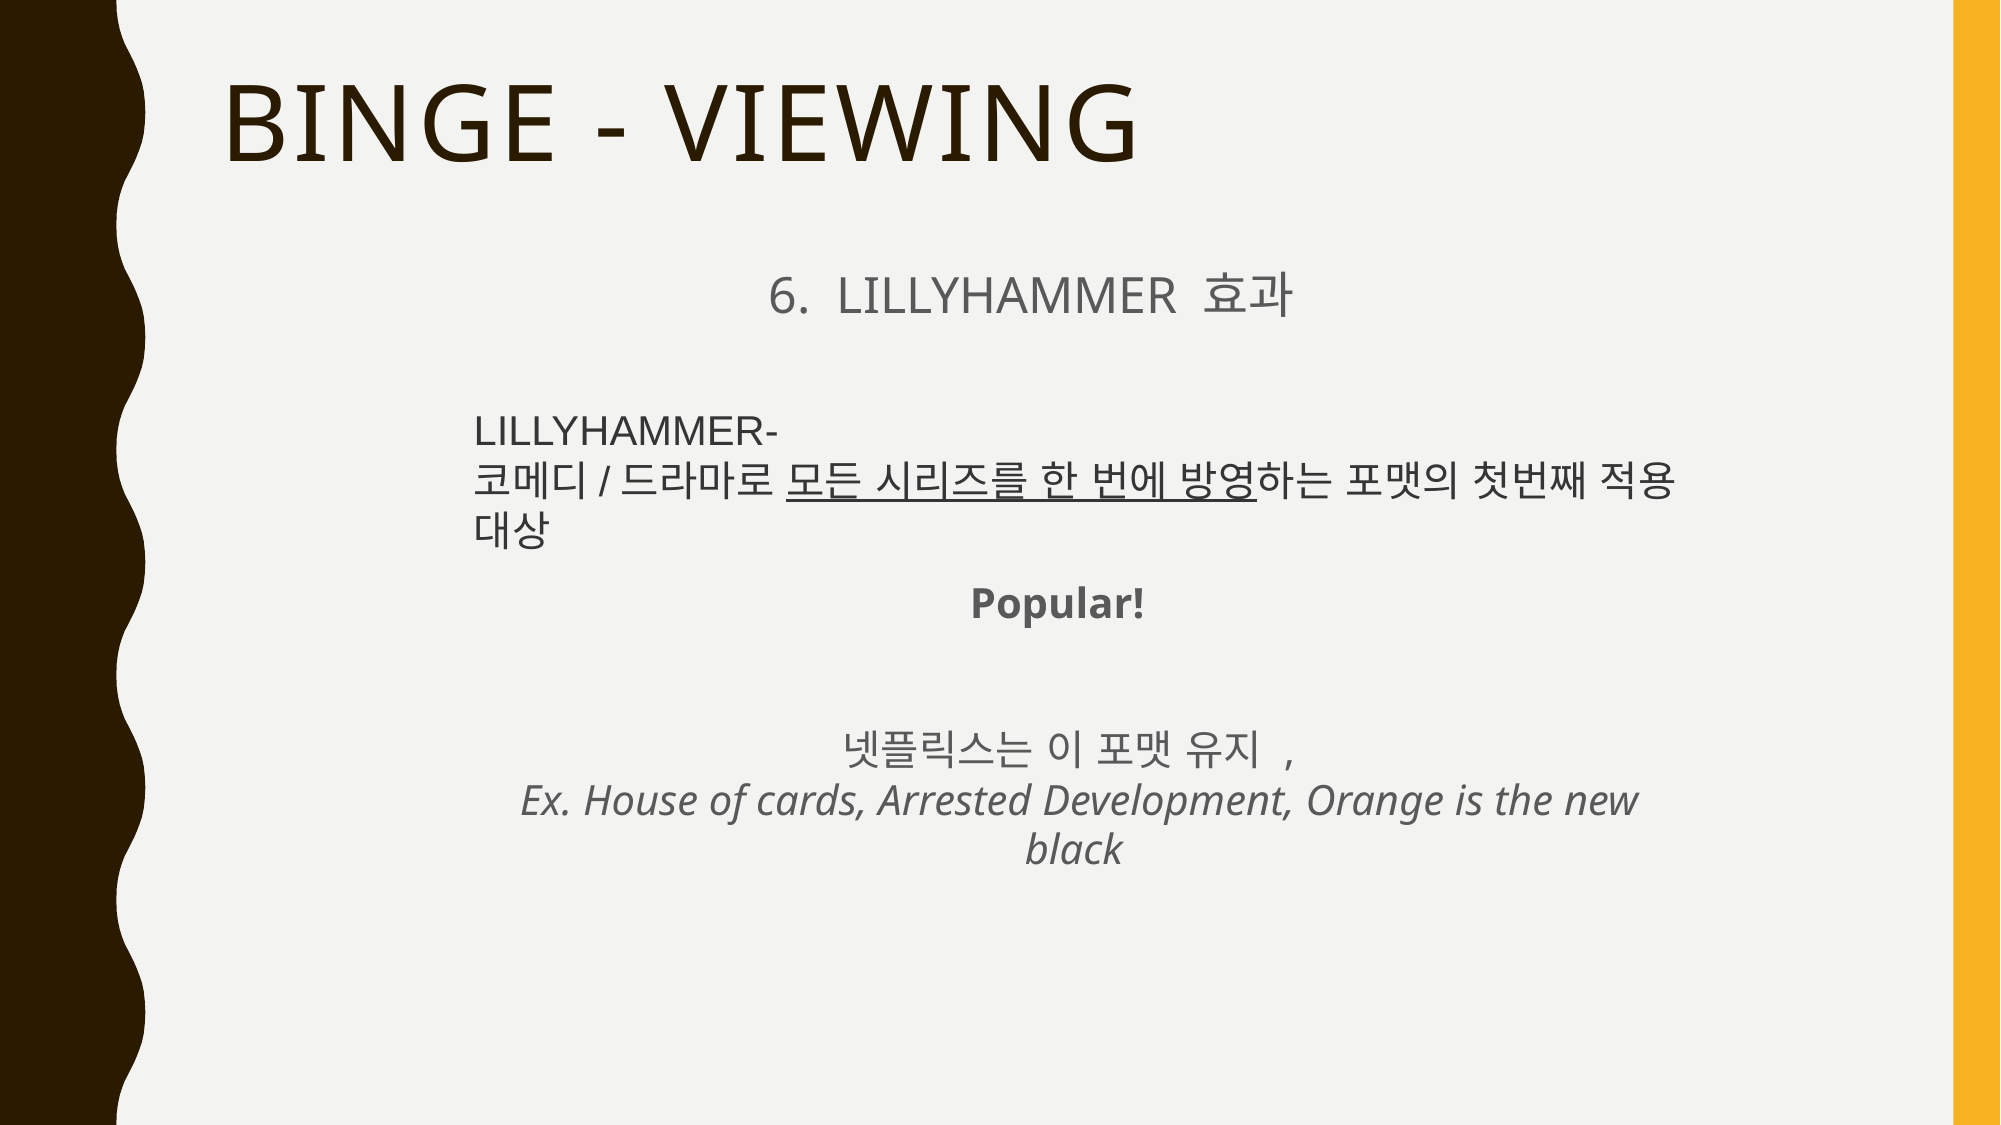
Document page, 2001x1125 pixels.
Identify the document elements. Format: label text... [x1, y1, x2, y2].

text_box 6. LILLYHAMMER 효과 [754, 256, 1310, 392]
title Binge - viewing [205, 62, 1875, 308]
text_box 넷플릭스는 이 포맷 유지 , Ex. House of cards, Arrested Development, Orange is the new black [460, 715, 1699, 881]
text_box LILLYHAMMER- 코메디/드라마로 모든 시리즈를 한 번에 방영하는 포맷의 첫번째 적용 대상 [458, 396, 1697, 562]
text_box Popular! [955, 569, 1160, 635]
